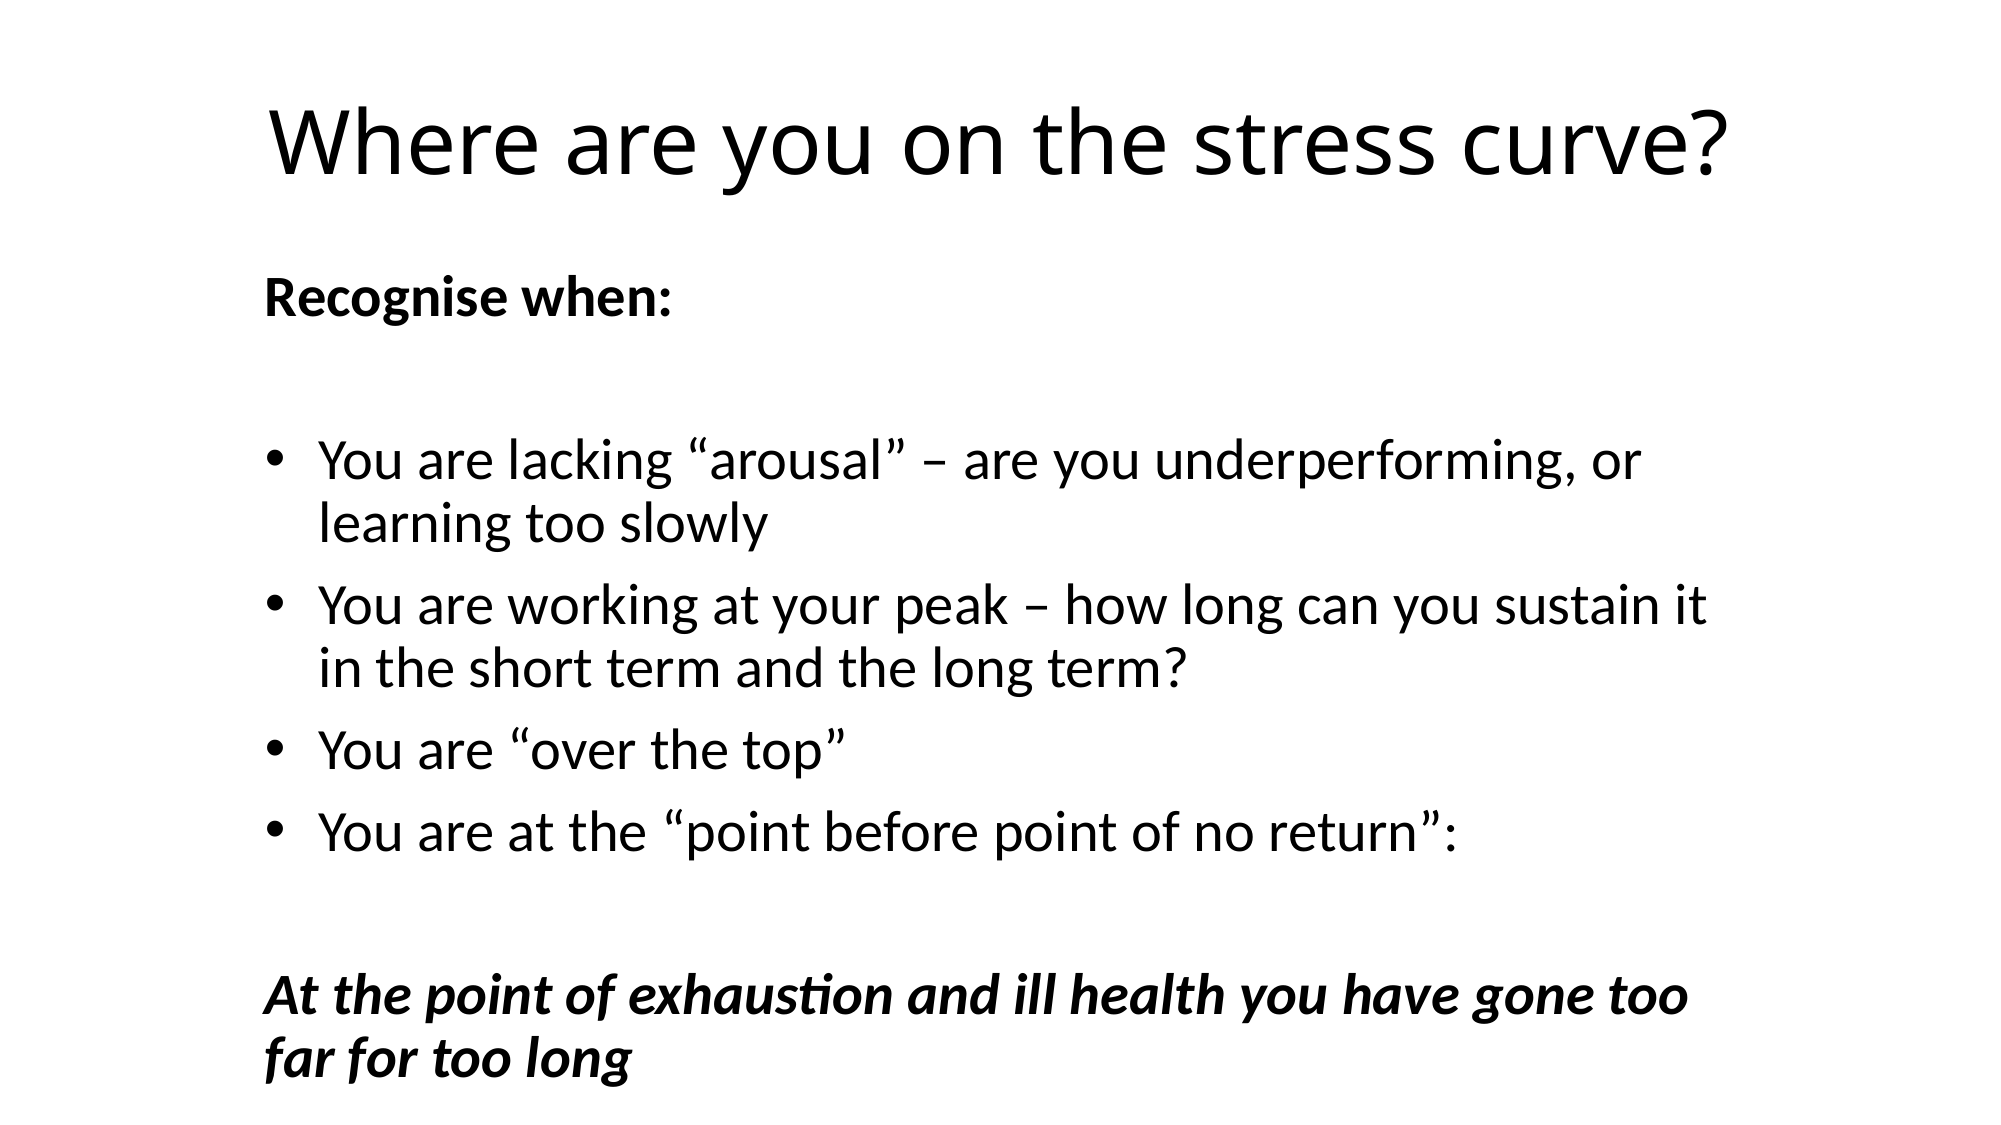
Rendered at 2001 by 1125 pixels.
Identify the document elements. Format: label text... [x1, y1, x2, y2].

title Where are you on the stress curve? [249, 89, 1750, 202]
subtitle Recognise when: You are lacking “arousal” – are you underperforming, or learning too slowly You are working at your peak – how long can you sustain it in the short term and the long term? You are “over the top” You are at the “point before point of no return”: At the point of exhaustion and ill health you have gone too far for too long [249, 258, 1750, 1099]
